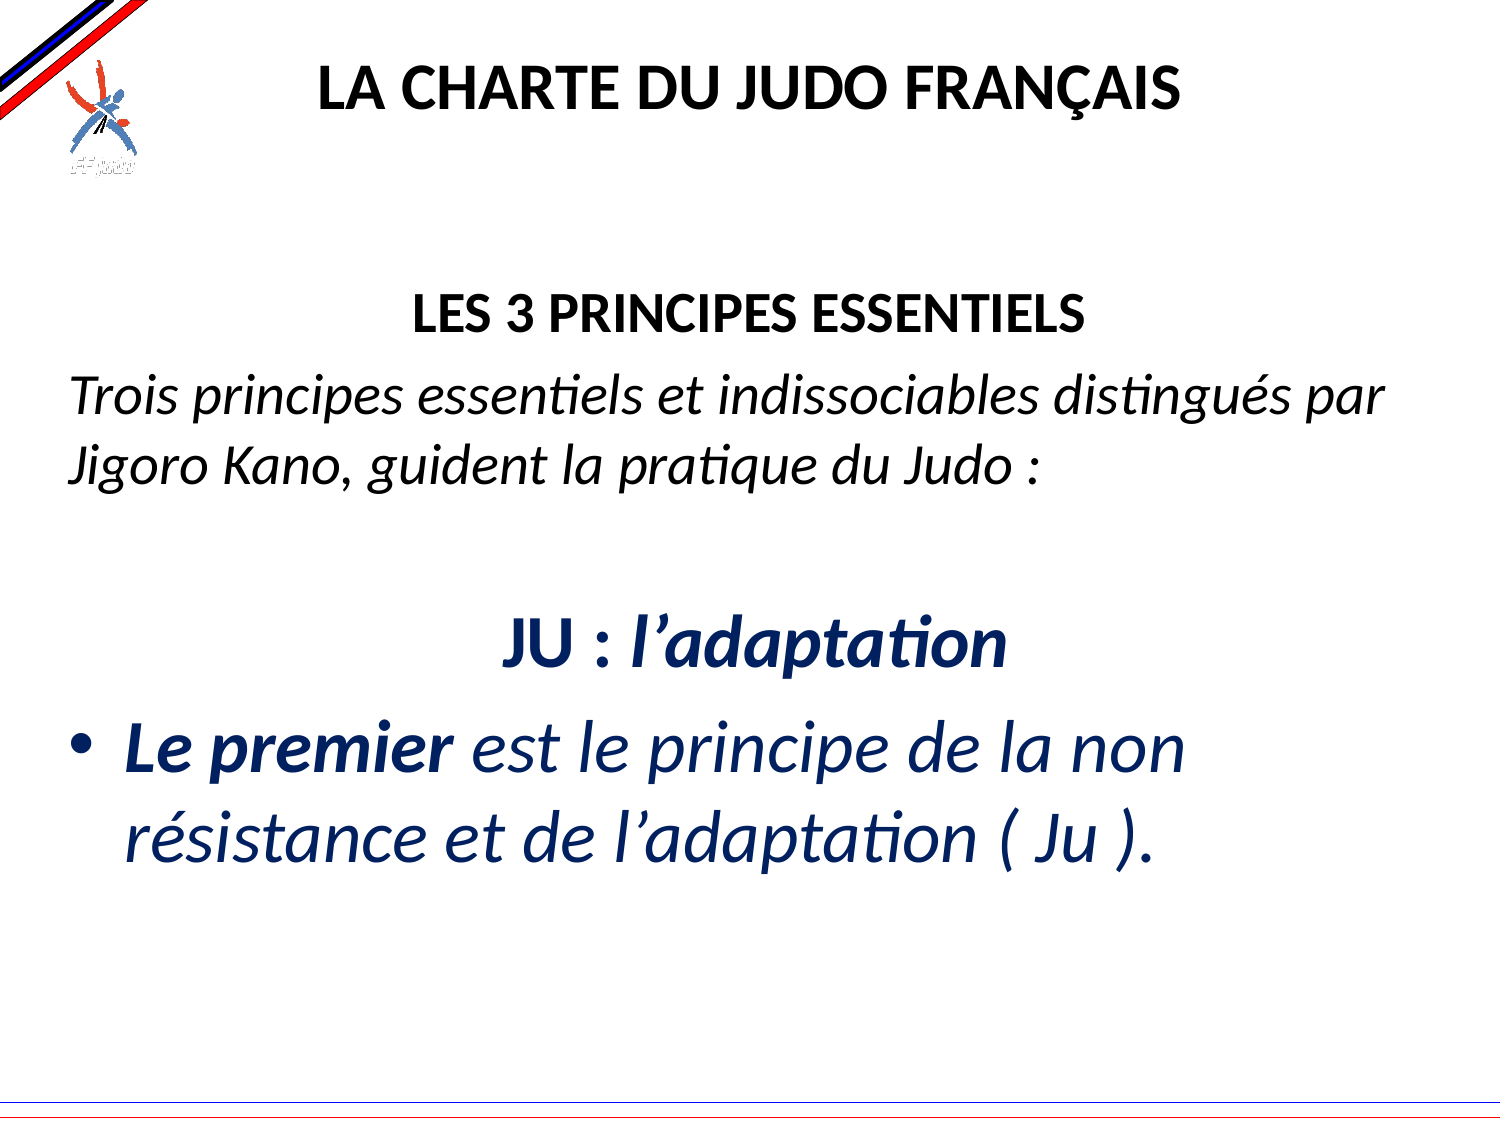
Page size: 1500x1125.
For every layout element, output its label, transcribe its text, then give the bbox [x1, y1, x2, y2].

title LA CHARTE DU JUDO FRANÇAIS [75, 45, 1425, 121]
picture [56, 51, 147, 189]
list LES 3 PRINCIPES ESSENTIELS Trois principes essentiels et indissociables distingués par Jigoro Kano, guident la pratique du Judo : JU : l’adaptation Le premier est le principe de la non résistance et de l’adaptation ( Ju ). [53, 267, 1459, 1080]
